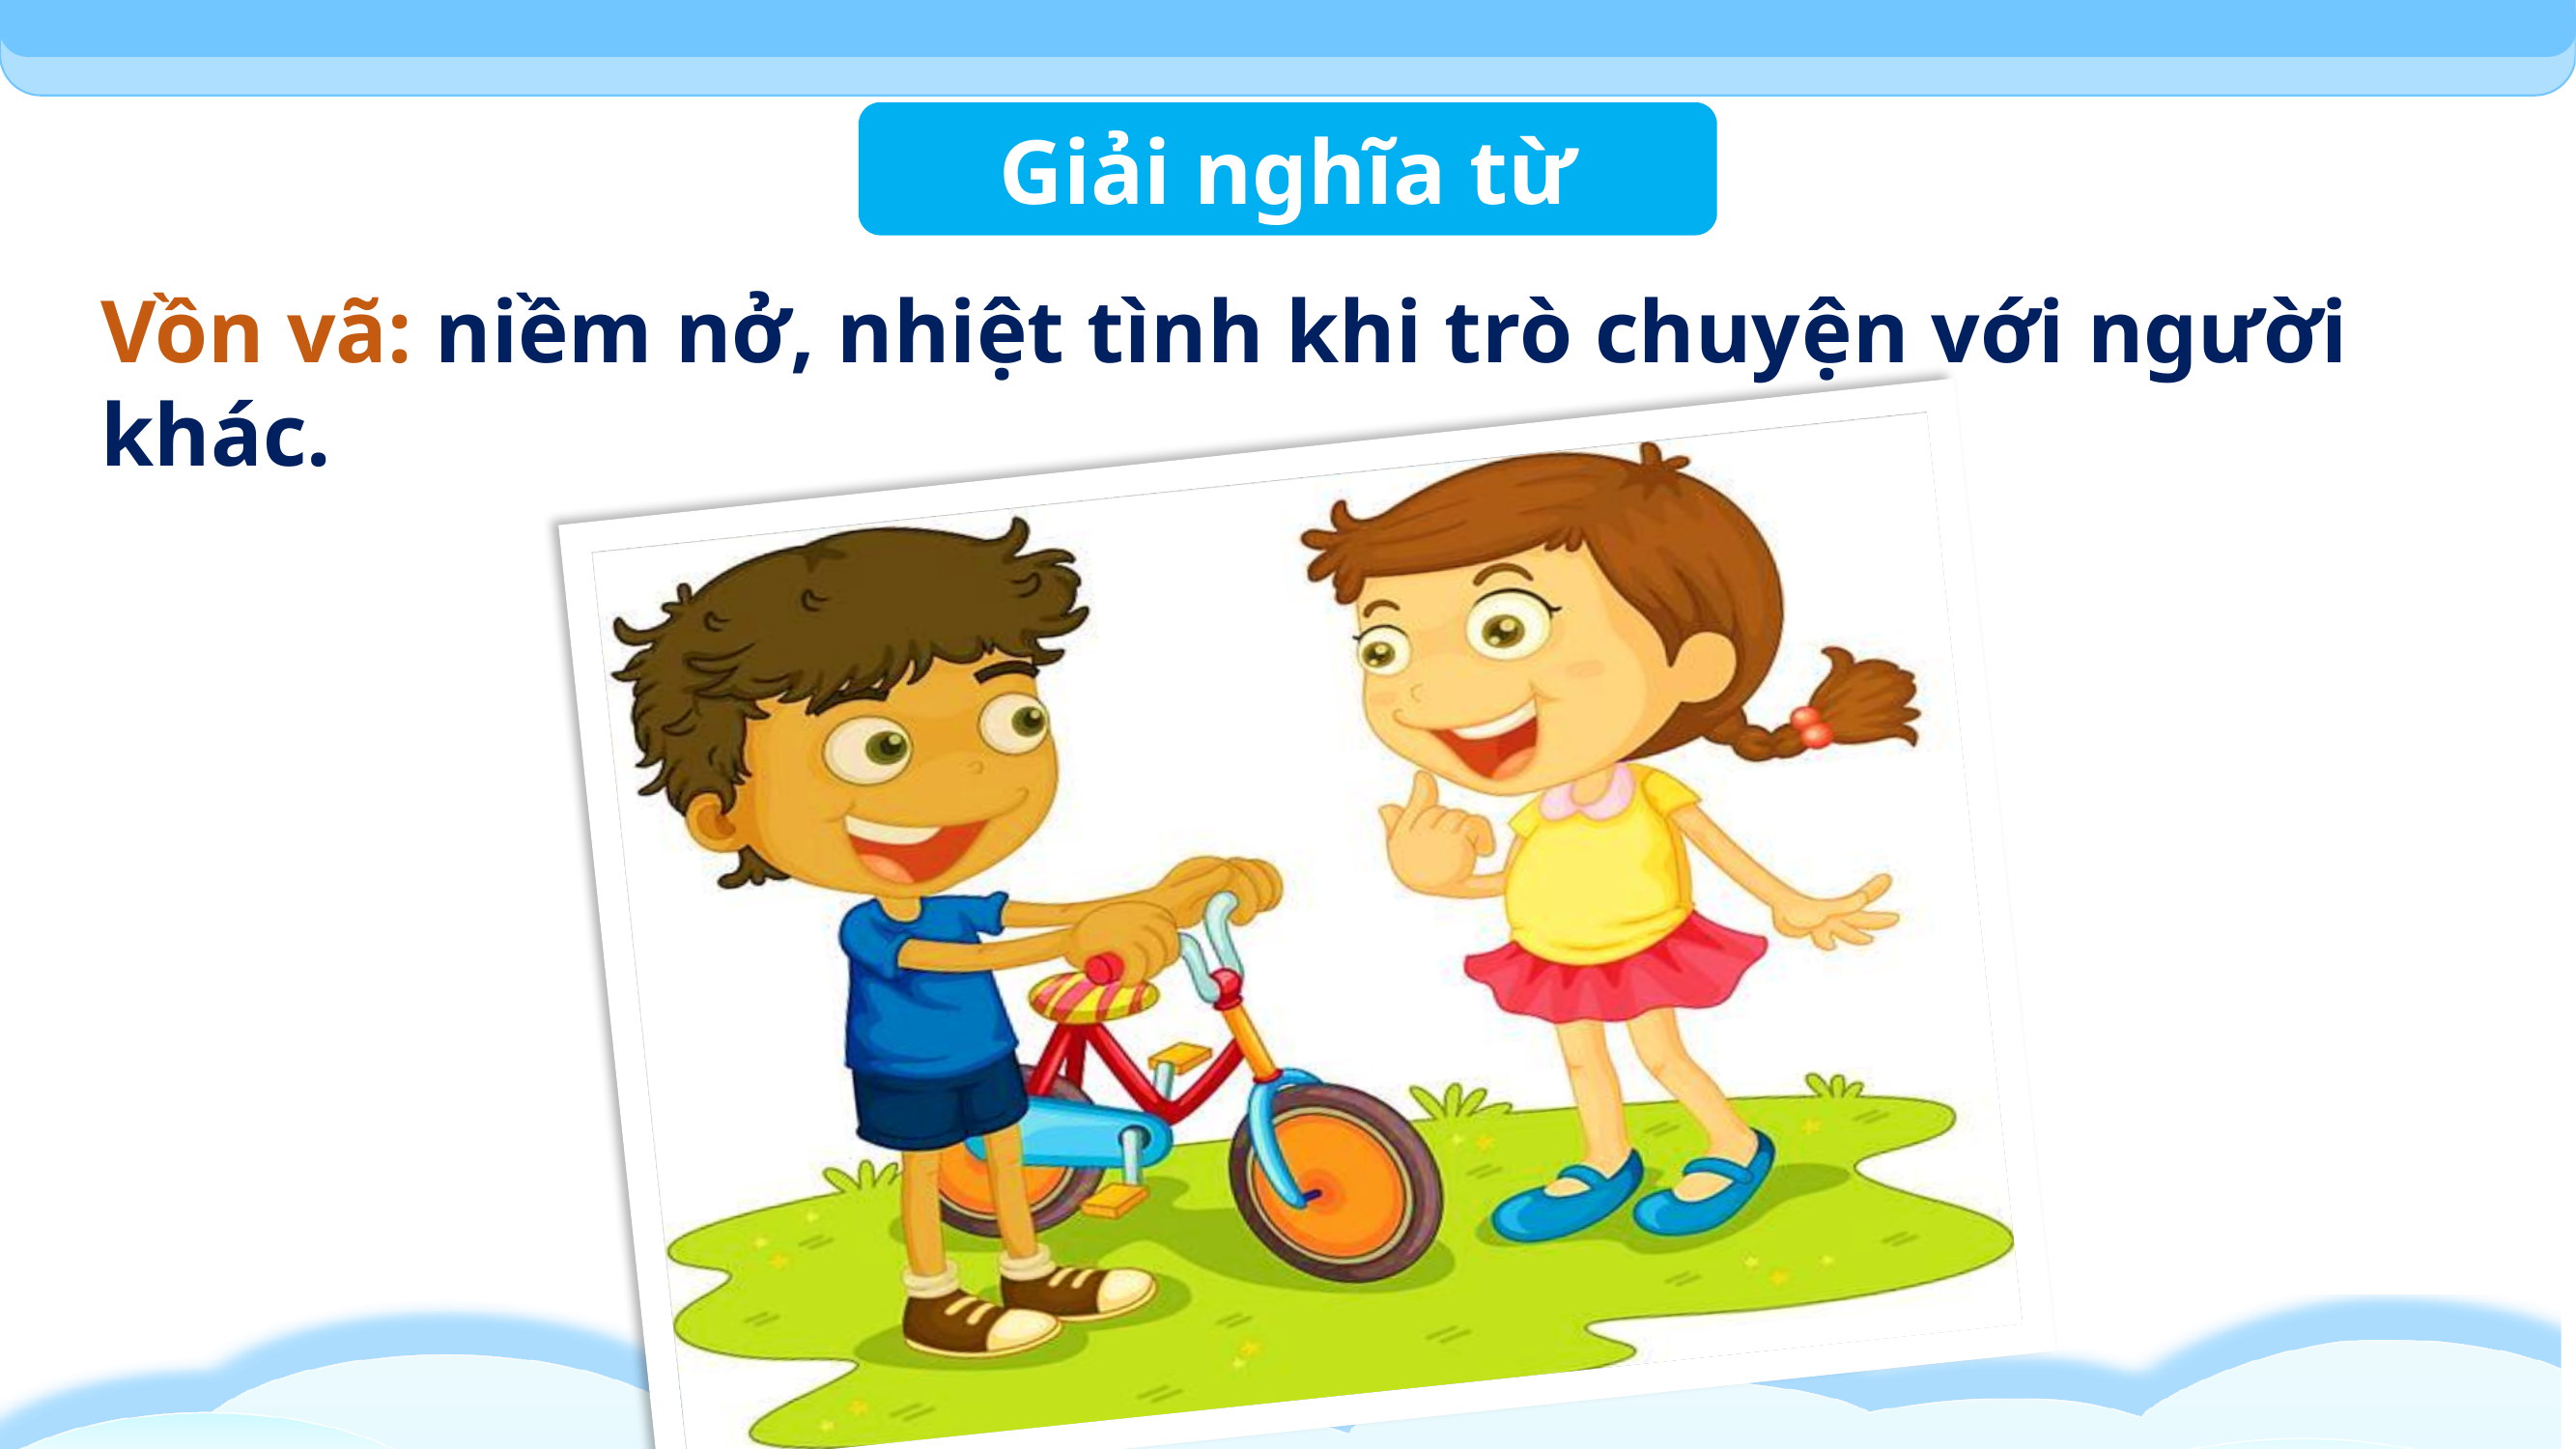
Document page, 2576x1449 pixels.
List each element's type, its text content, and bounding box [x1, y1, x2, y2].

picture [0, 413, 2562, 1449]
text_box Vồn vã: niềm nở, nhiệt tình khi trò chuyện với người khác. [87, 270, 2572, 491]
text_box Giải nghĩa từ [857, 100, 1718, 237]
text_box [0, 0, 2576, 96]
